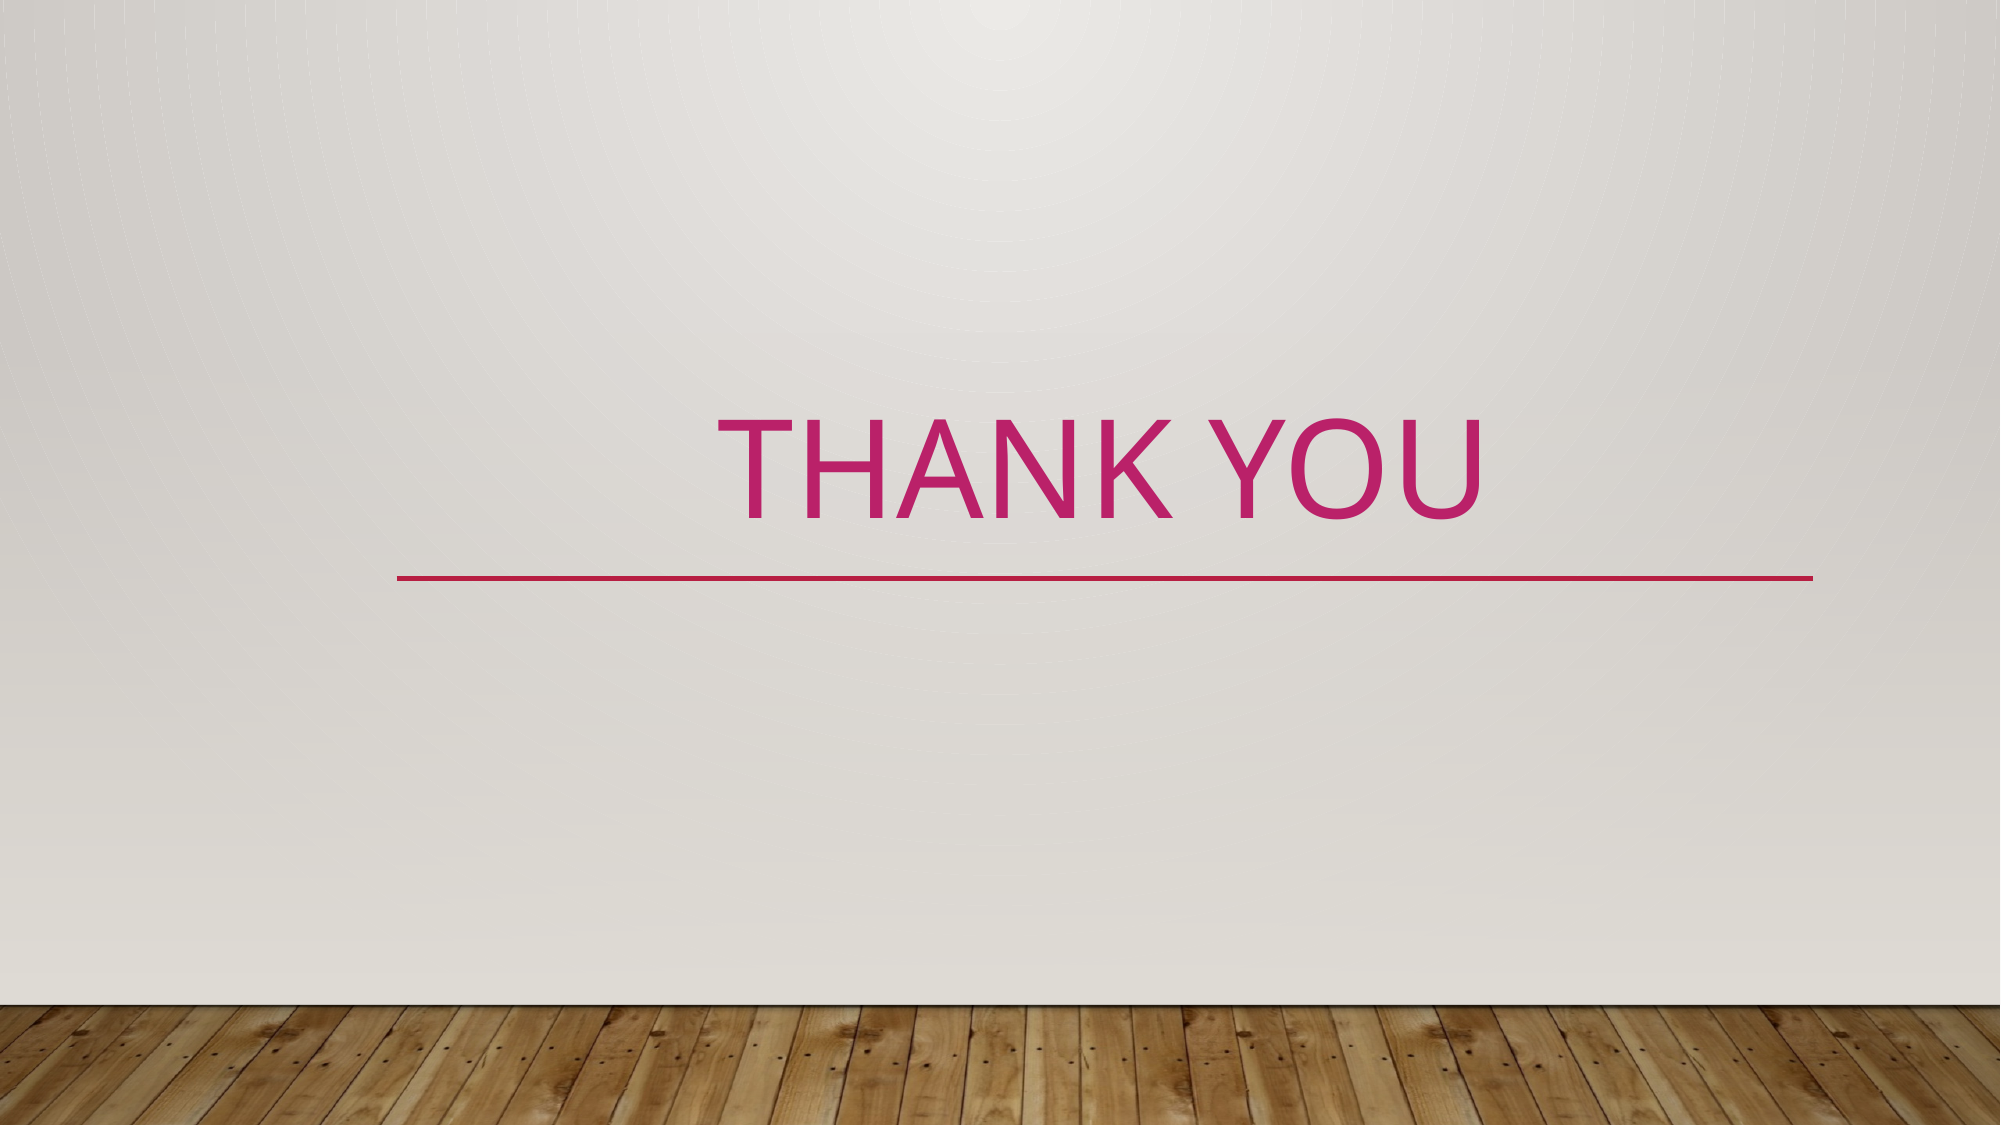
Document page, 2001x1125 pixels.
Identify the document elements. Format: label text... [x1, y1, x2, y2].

picture [0, 1005, 2000, 1125]
title THANK YOU [396, 131, 1814, 549]
